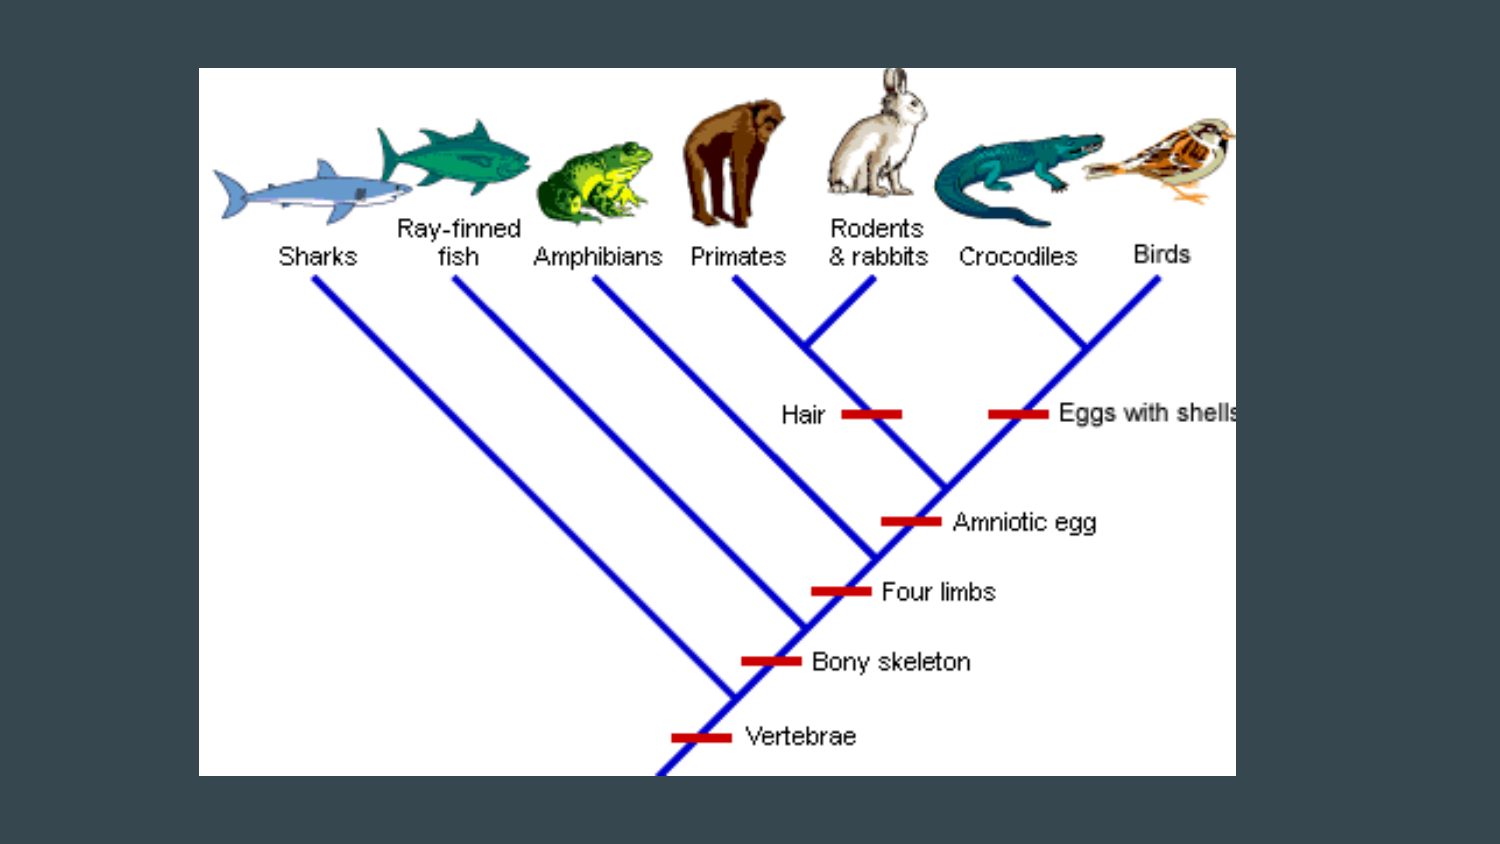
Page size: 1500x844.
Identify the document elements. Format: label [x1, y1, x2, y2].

picture [199, 67, 1236, 776]
